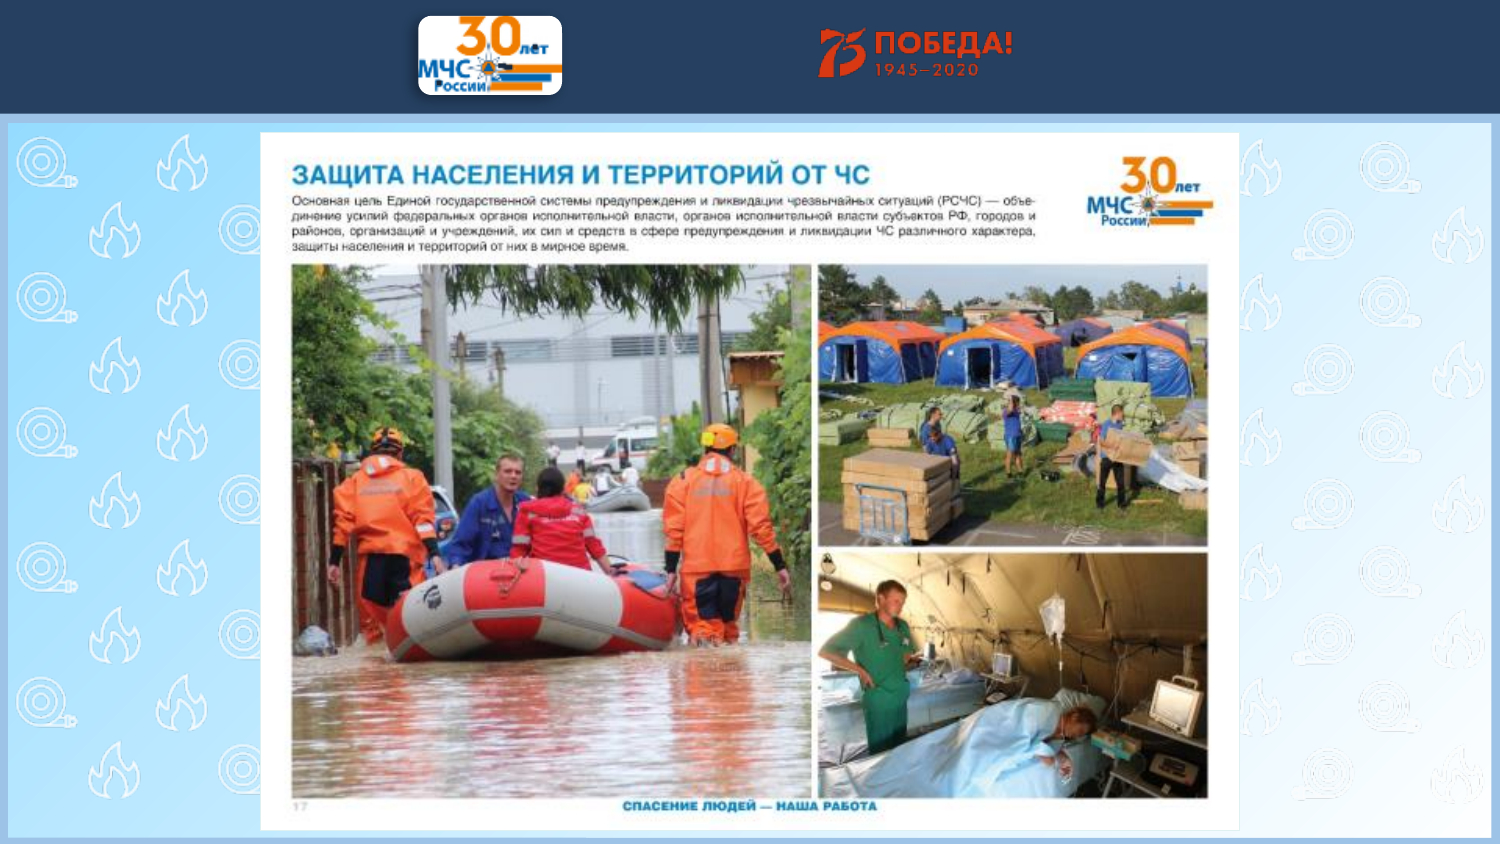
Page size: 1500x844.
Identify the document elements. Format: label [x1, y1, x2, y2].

picture [798, 8, 1032, 97]
text_box [0, 0, 1500, 116]
picture [14, 129, 1500, 831]
picture [418, 15, 563, 96]
